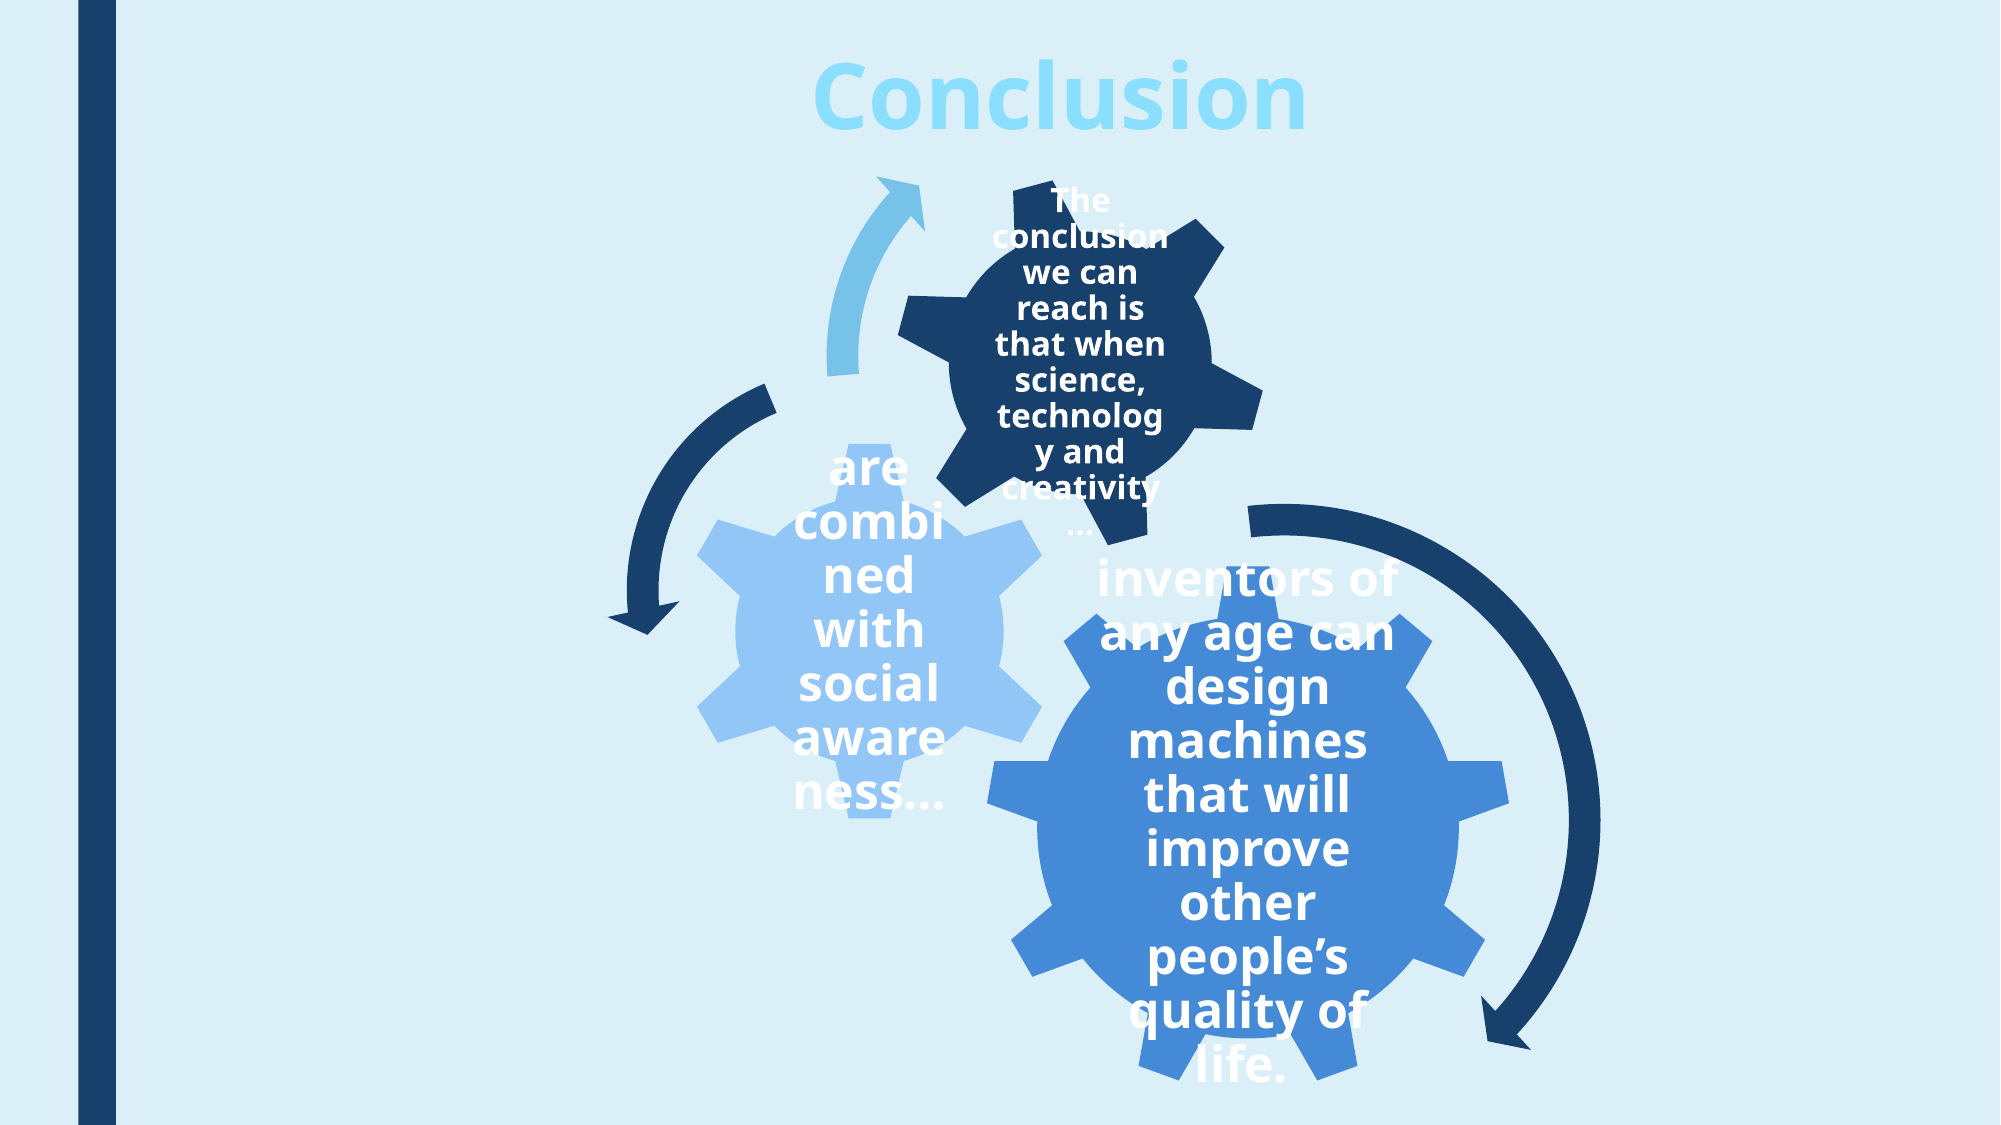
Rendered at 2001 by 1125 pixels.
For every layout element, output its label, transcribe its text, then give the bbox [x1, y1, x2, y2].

title Conclusion [273, 15, 1849, 184]
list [237, 132, 1828, 1092]
